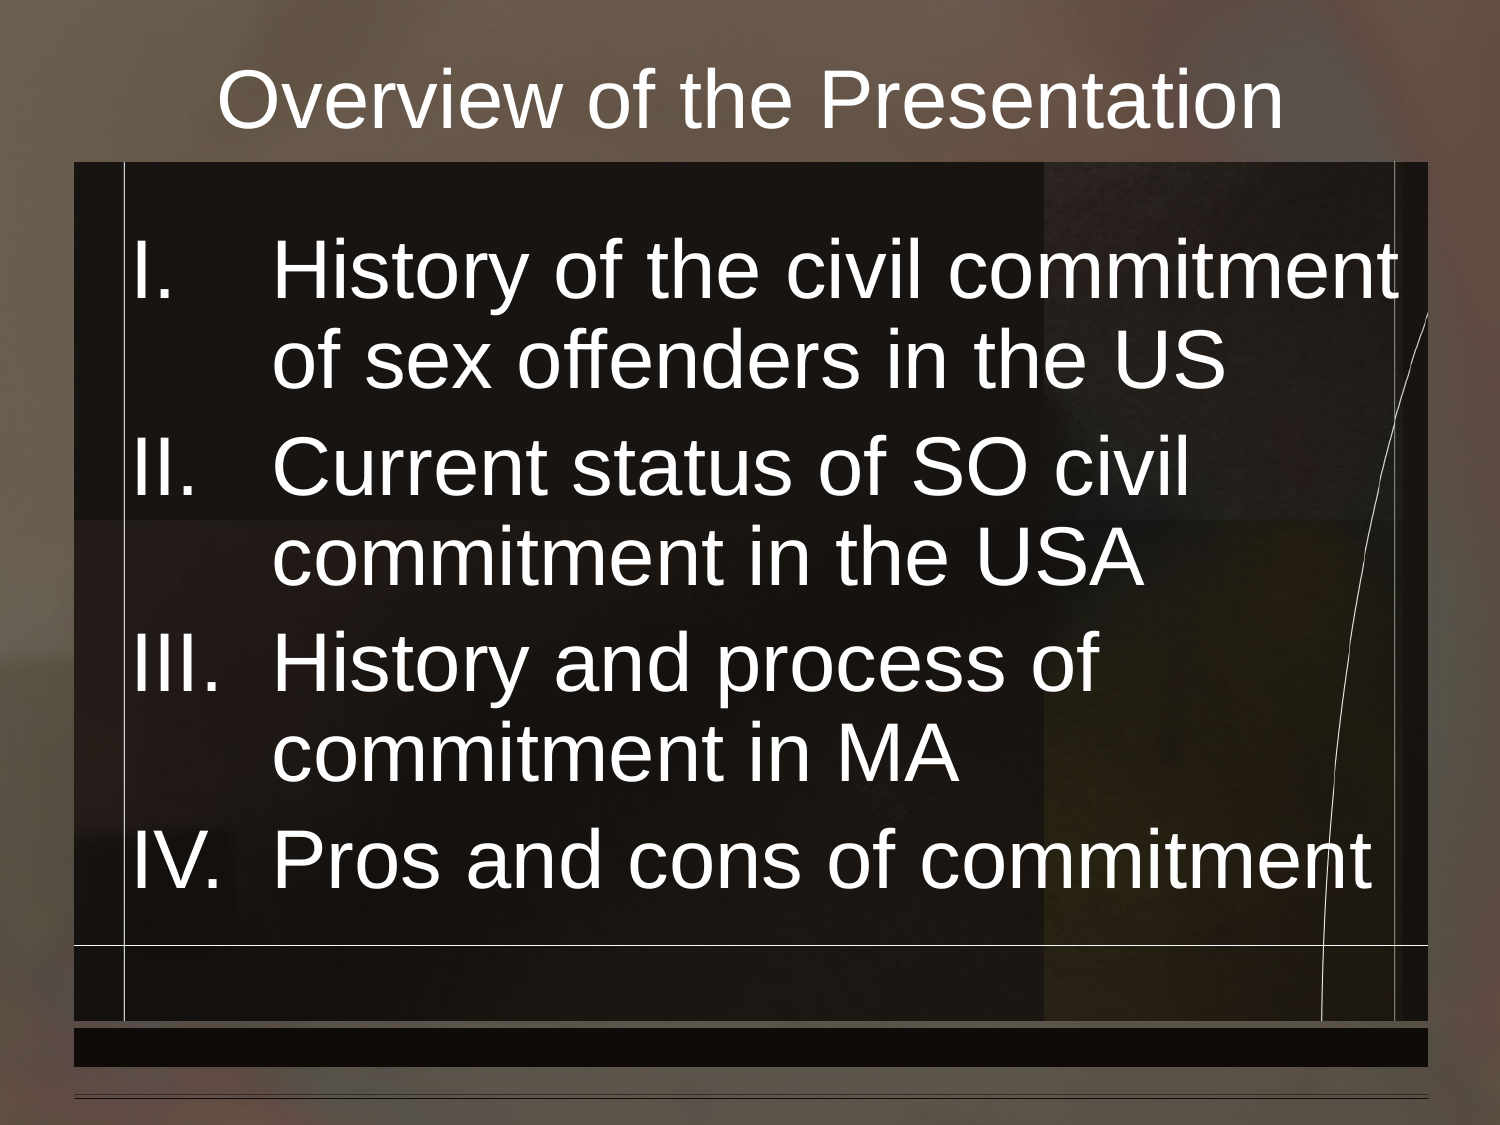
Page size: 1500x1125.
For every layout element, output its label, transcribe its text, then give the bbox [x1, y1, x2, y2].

picture [0, 0, 1500, 1125]
list History of the civil commitment of sex offenders in the US Current status of SO civil commitment in the USA History and process of commitment in MA Pros and cons of commitment [115, 154, 1429, 980]
title Overview of the Presentation [101, 26, 1402, 164]
